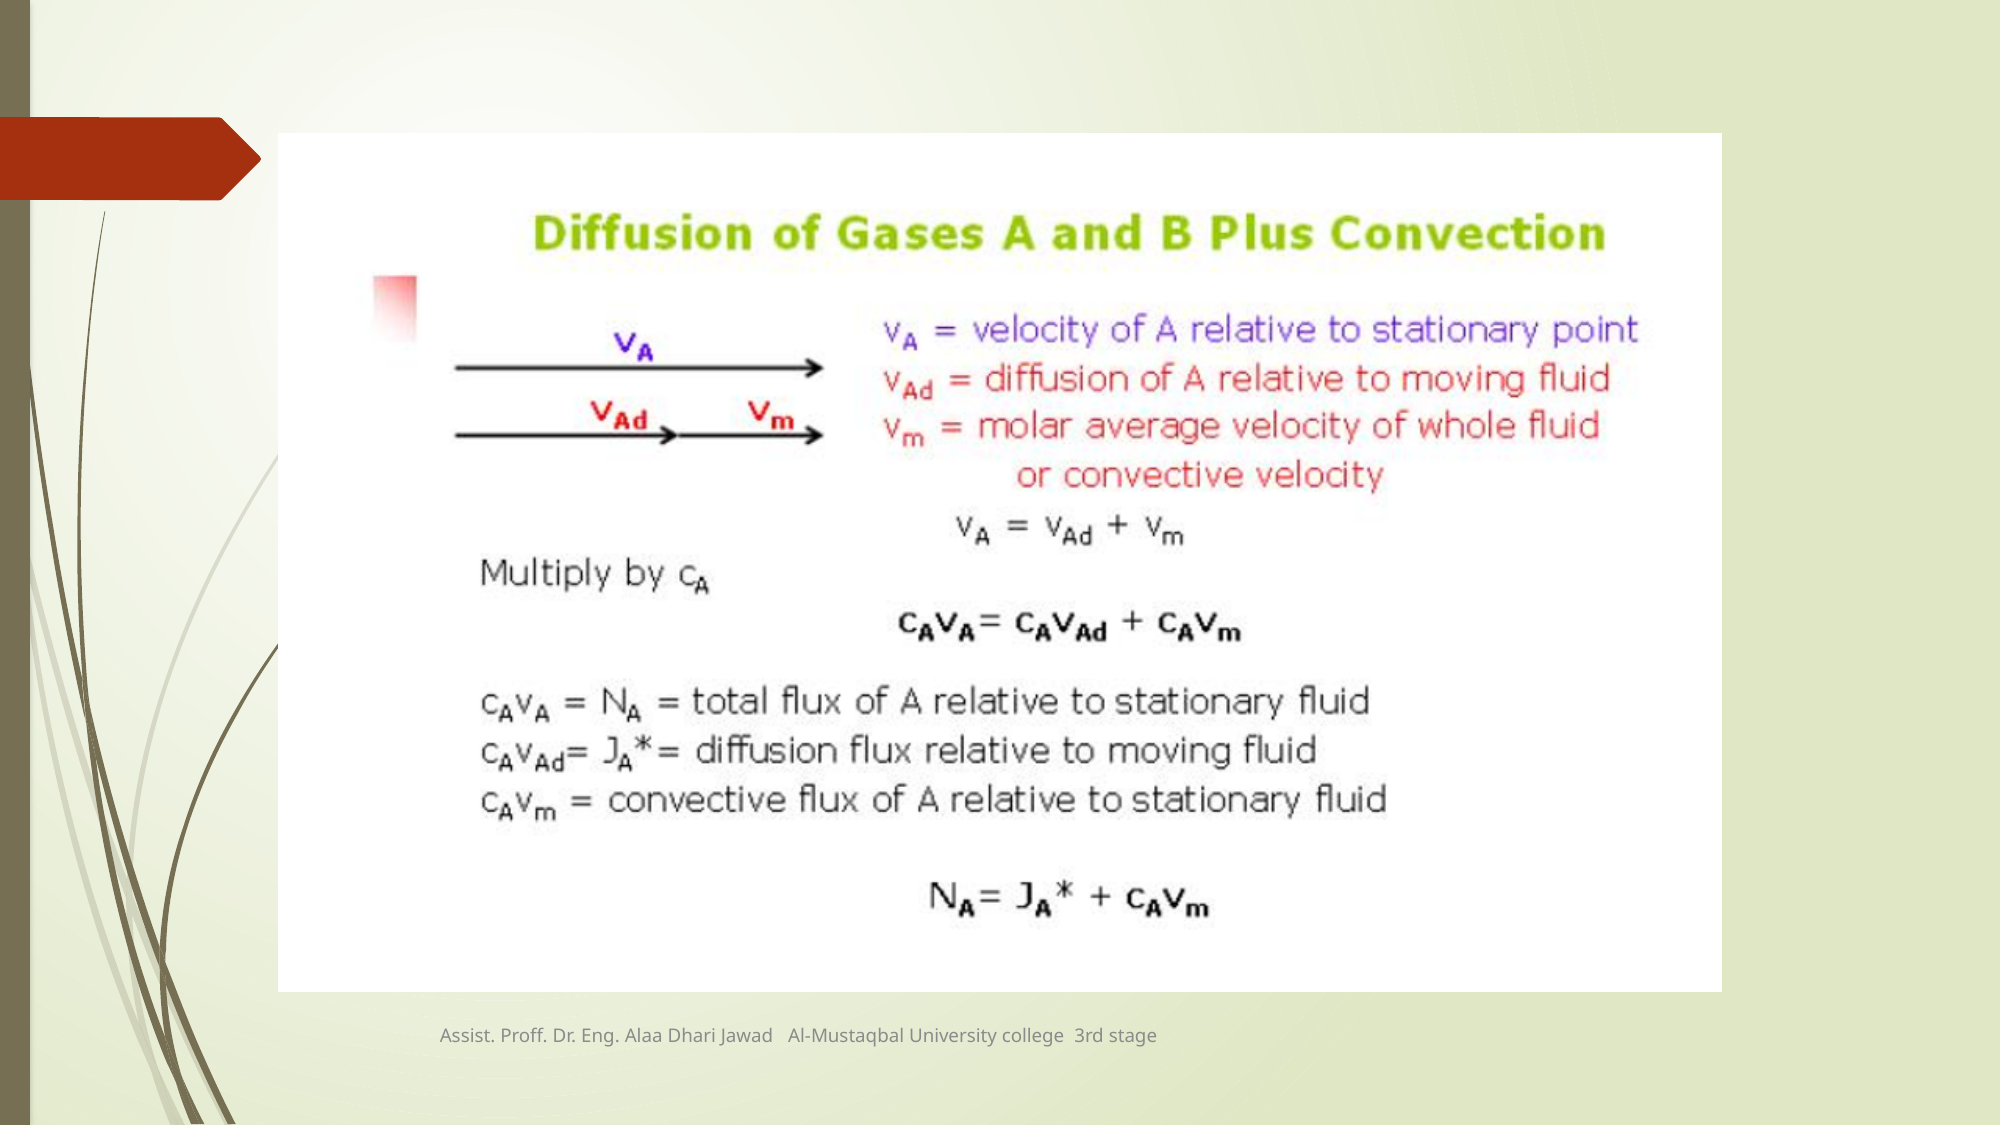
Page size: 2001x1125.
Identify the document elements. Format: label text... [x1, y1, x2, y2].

picture [277, 133, 1723, 992]
footer Assist. Proff. Dr. Eng. Alaa Dhari Jawad Al-Mustaqbal University college 3rd stage [424, 1006, 1675, 1067]
